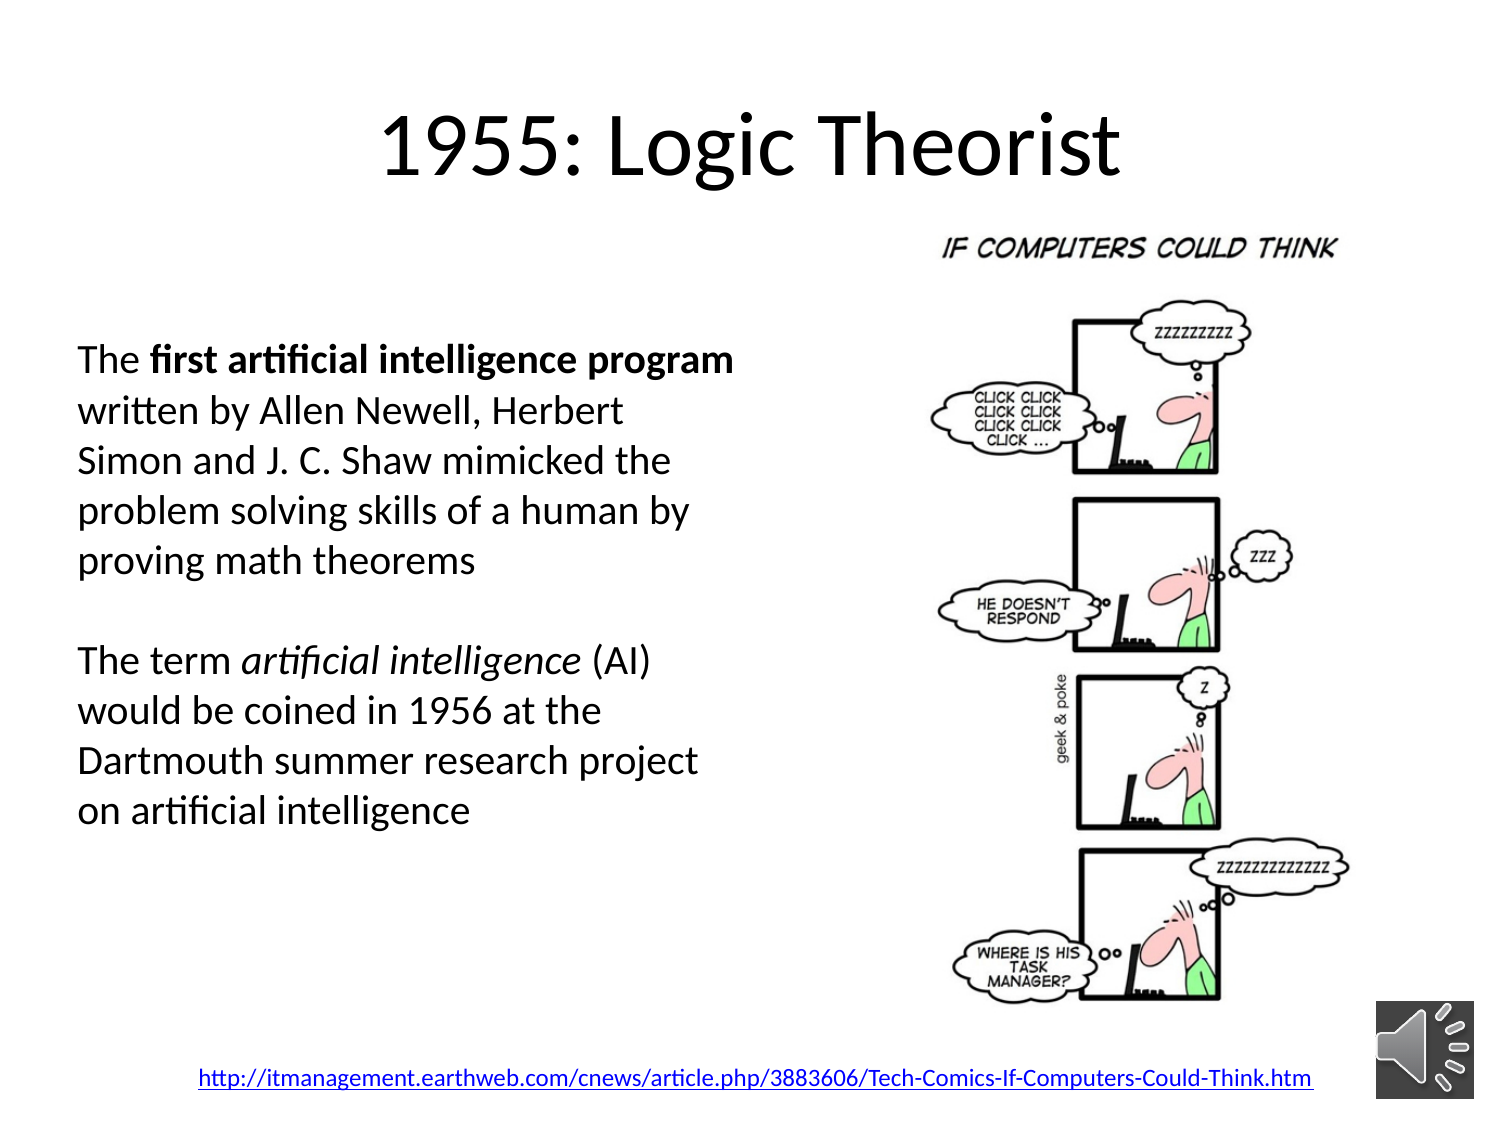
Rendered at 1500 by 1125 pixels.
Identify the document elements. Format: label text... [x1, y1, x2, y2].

picture [924, 224, 1358, 1013]
text_box http://itmanagement.earthweb.com/cnews/article.php/3883606/Tech-Comics-If-Computers-Could-Think.htm [87, 1054, 1369, 1100]
text_box The first artificial intelligence program written by Allen Newell, Herbert Simon and J. C. Shaw mimicked the problem solving skills of a human by proving math theorems The term artificial intelligence (AI) would be coined in 1956 at the Dartmouth summer research project on artificial intelligence [62, 324, 763, 890]
title 1955: Logic Theorist [75, 45, 1425, 233]
picture [1374, 999, 1476, 1101]
